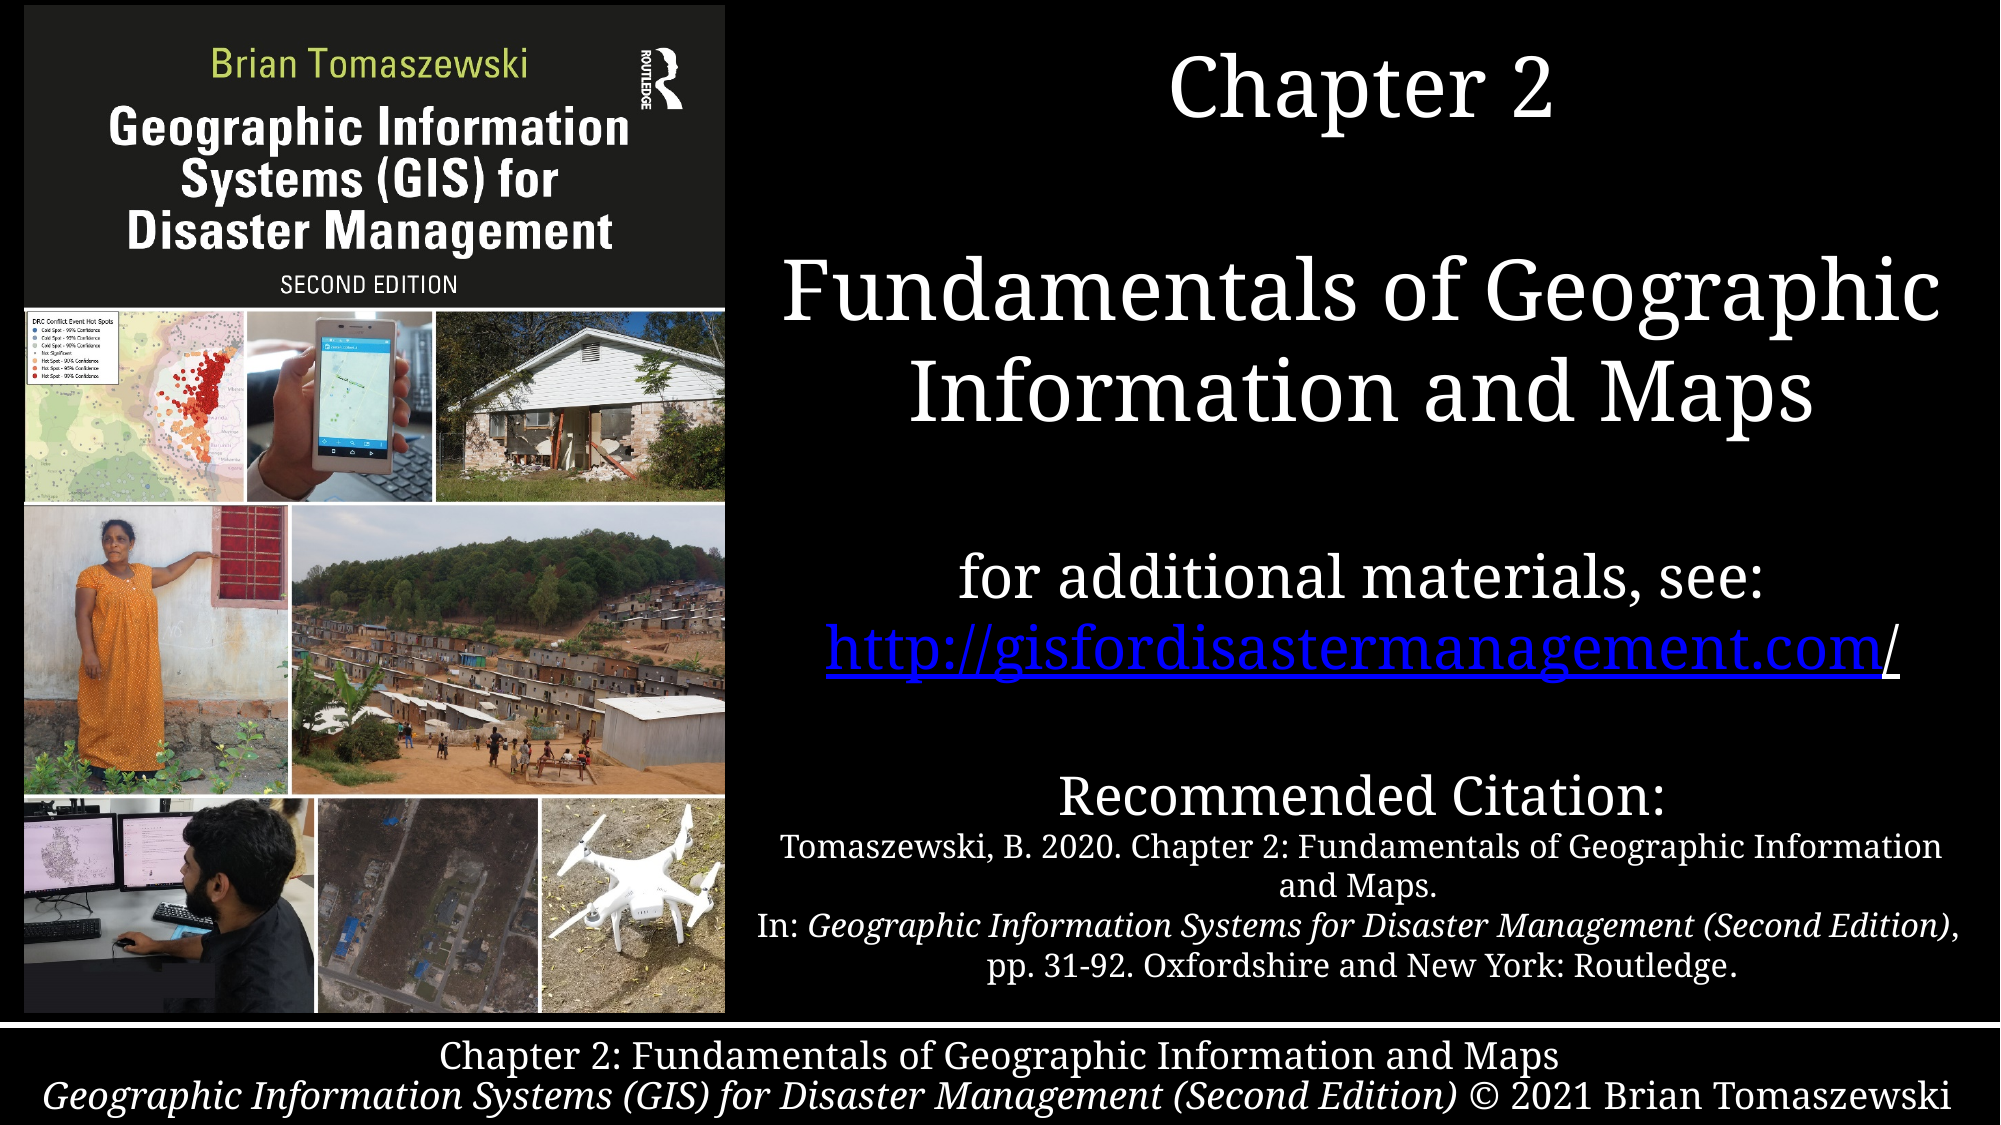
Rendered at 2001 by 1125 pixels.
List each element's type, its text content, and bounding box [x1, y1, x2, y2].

title Chapter 2 Fundamentals of Geographic Information and Maps for additional materials, see: http://gisfordisastermanagement.com/ Recommended Citation: Tomaszewski, B. 2020. Chapter 2: Fundamentals of Geographic Information and Maps. In: Geographic Information Systems for Disaster Management (Second Edition), pp. 31-92. Oxfordshire and New York: Routledge. [737, 5, 1988, 1013]
picture [24, 5, 726, 1013]
